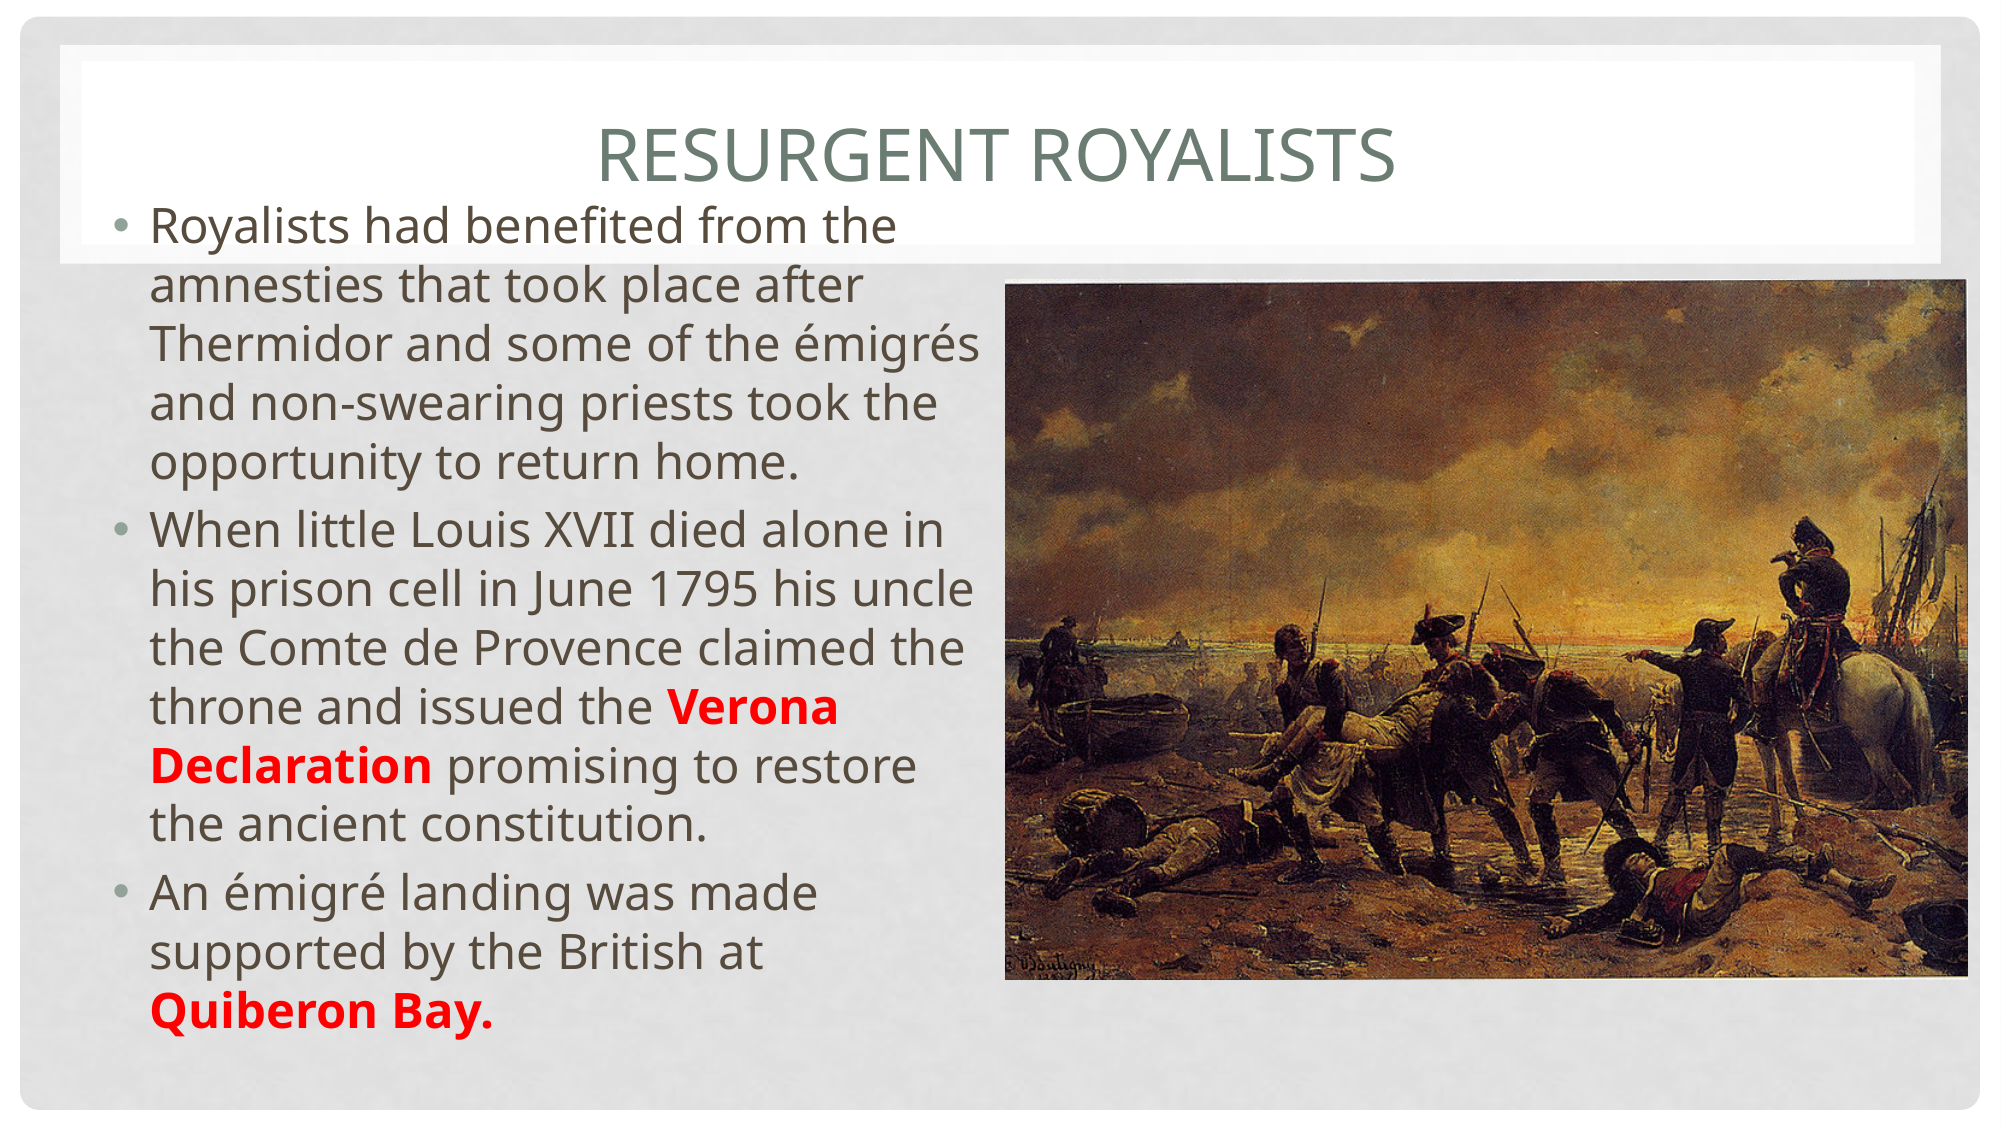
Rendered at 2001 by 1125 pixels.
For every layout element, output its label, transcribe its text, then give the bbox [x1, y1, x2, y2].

picture [1005, 278, 1968, 980]
list Royalists had benefited from the amnesties that took place after Thermidor and some of the émigrés and non-swearing priests took the opportunity to return home. When little Louis XVII died alone in his prison cell in June 1795 his uncle the Comte de Provence claimed the throne and issued the Verona Declaration promising to restore the ancient constitution. An émigré landing was made supported by the British at Quiberon Bay. [79, 187, 1011, 1059]
title Resurgent royalists [93, 66, 1900, 238]
